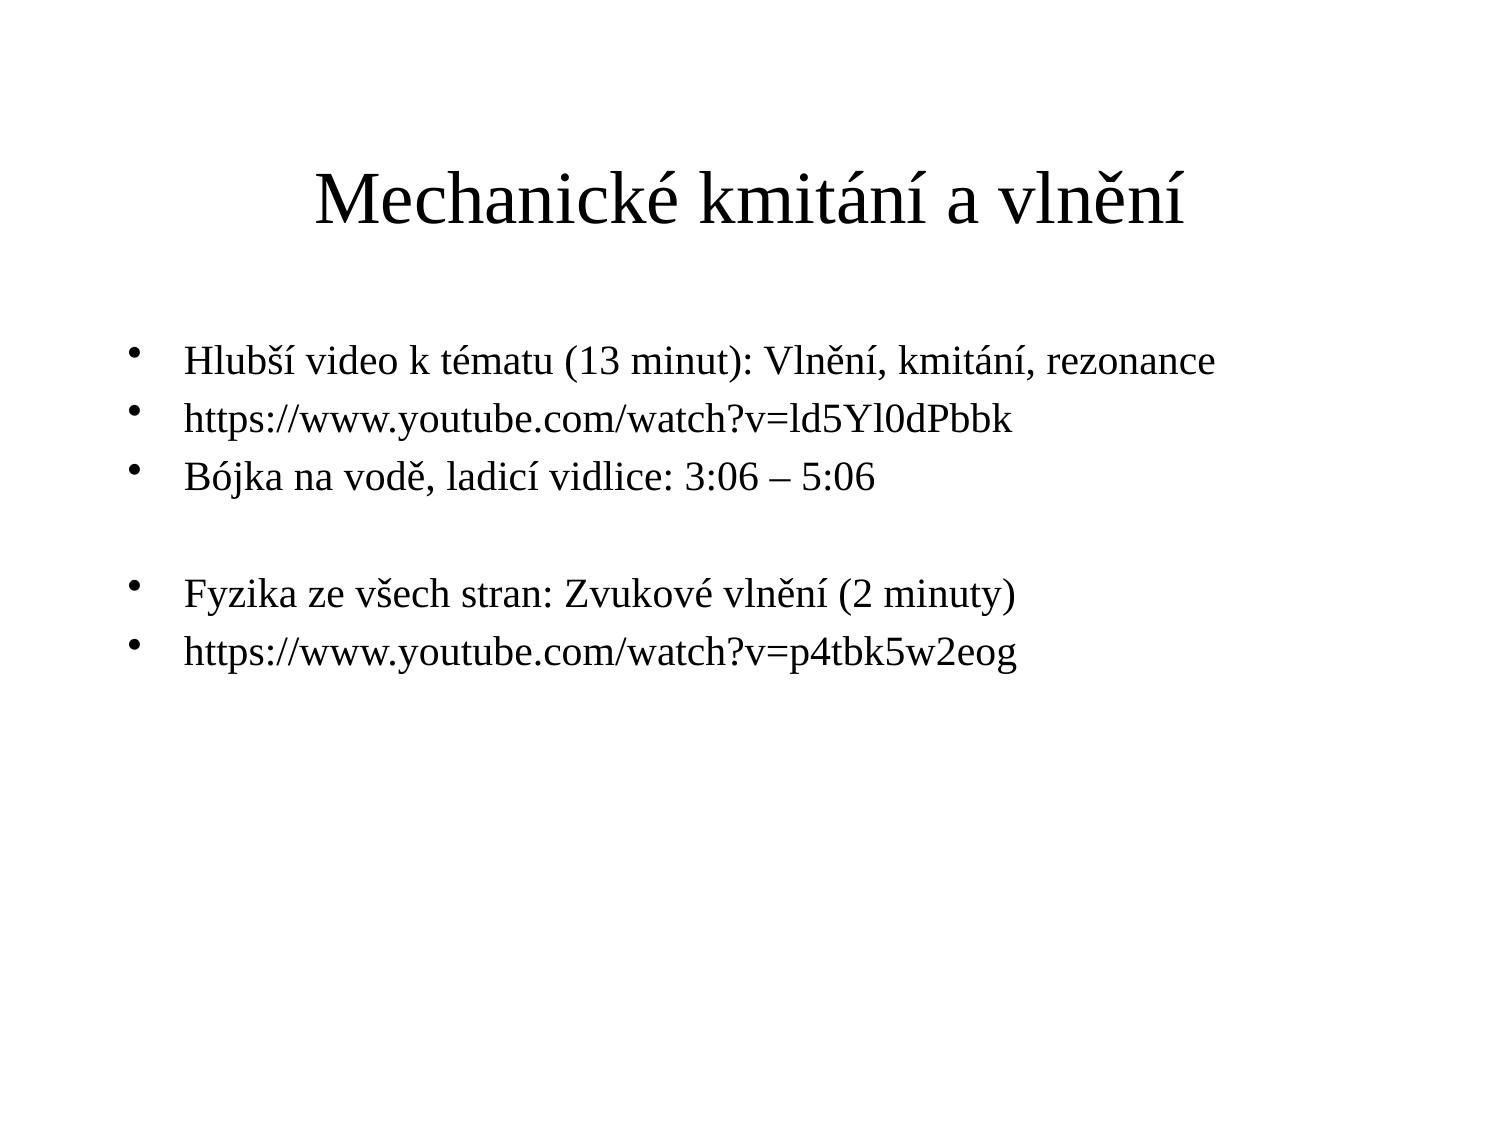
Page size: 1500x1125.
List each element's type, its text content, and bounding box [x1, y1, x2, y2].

title Mechanické kmitání a vlnění [112, 99, 1388, 288]
list Hlubší video k tématu (13 minut): Vlnění, kmitání, rezonance https://www.youtube.com/watch?v=ld5Yl0dPbbk Bójka na vodě, ladicí vidlice: 3:06 – 5:06 Fyzika ze všech stran: Zvukové vlnění (2 minuty) https://www.youtube.com/watch?v=p4tbk5w2eog [112, 324, 1388, 1000]
